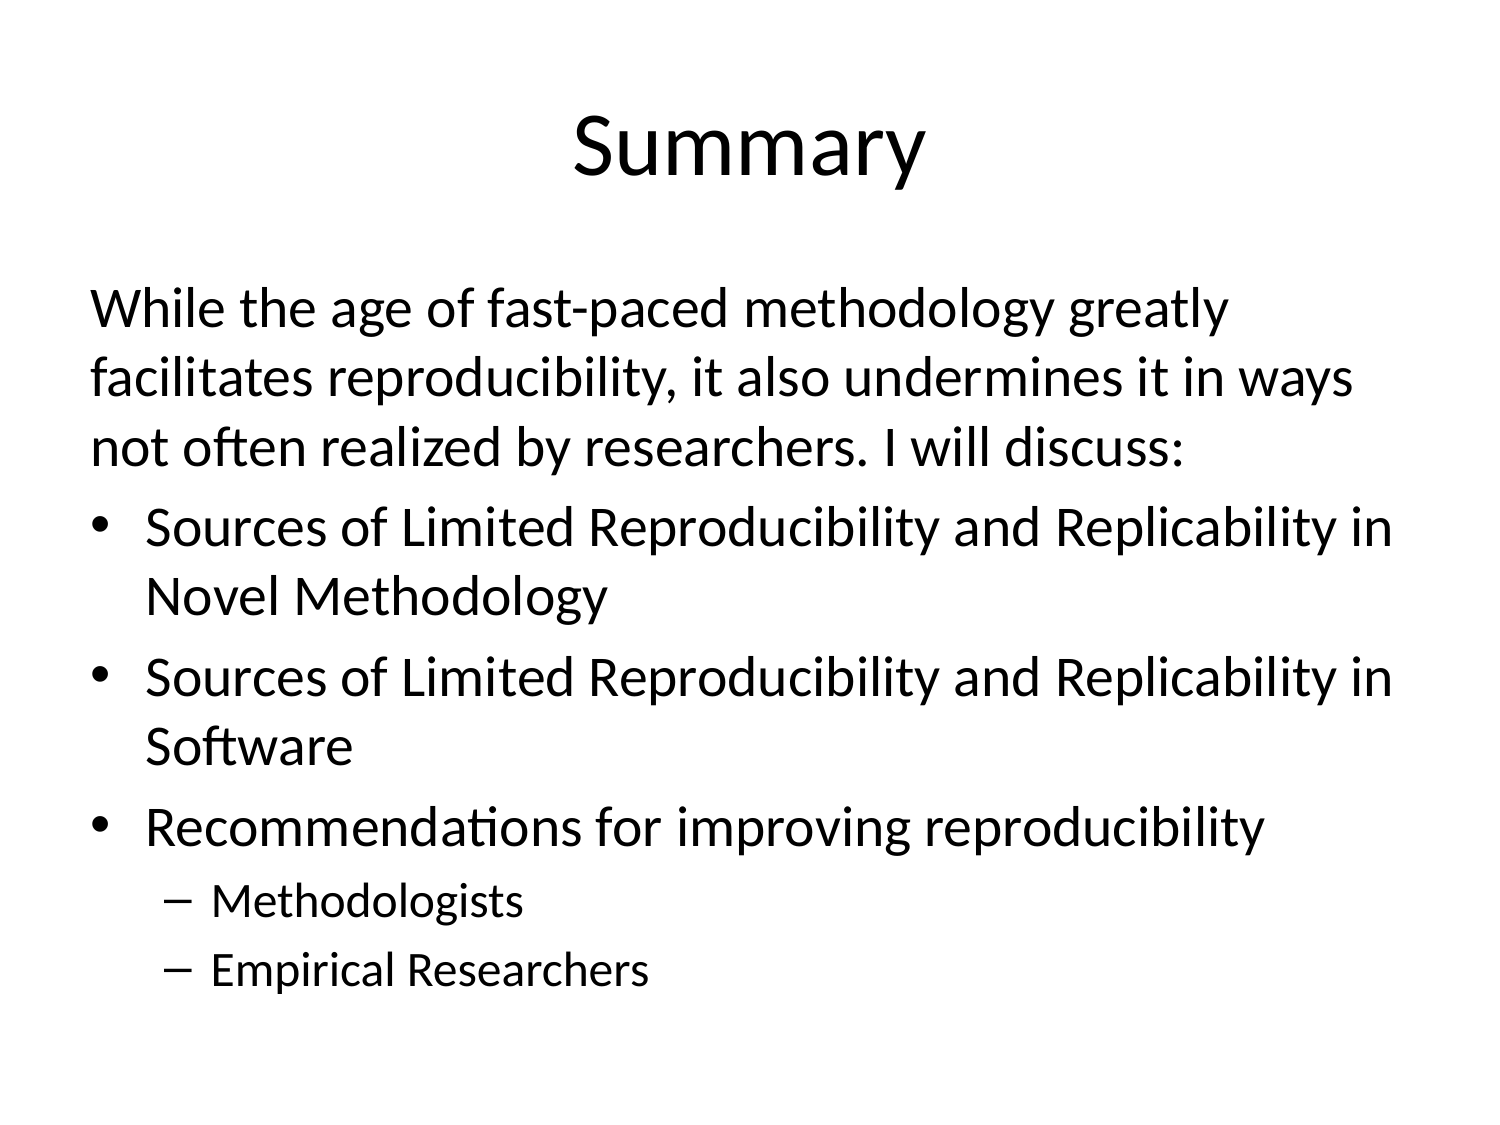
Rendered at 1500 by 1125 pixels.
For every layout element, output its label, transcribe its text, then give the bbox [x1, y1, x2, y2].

list While the age of fast-paced methodology greatly facilitates reproducibility, it also undermines it in ways not often realized by researchers. I will discuss: Sources of Limited Reproducibility and Replicability in Novel Methodology Sources of Limited Reproducibility and Replicability in Software Recommendations for improving reproducibility Methodologists Empirical Researchers [75, 262, 1425, 1005]
title Summary [75, 45, 1425, 233]
